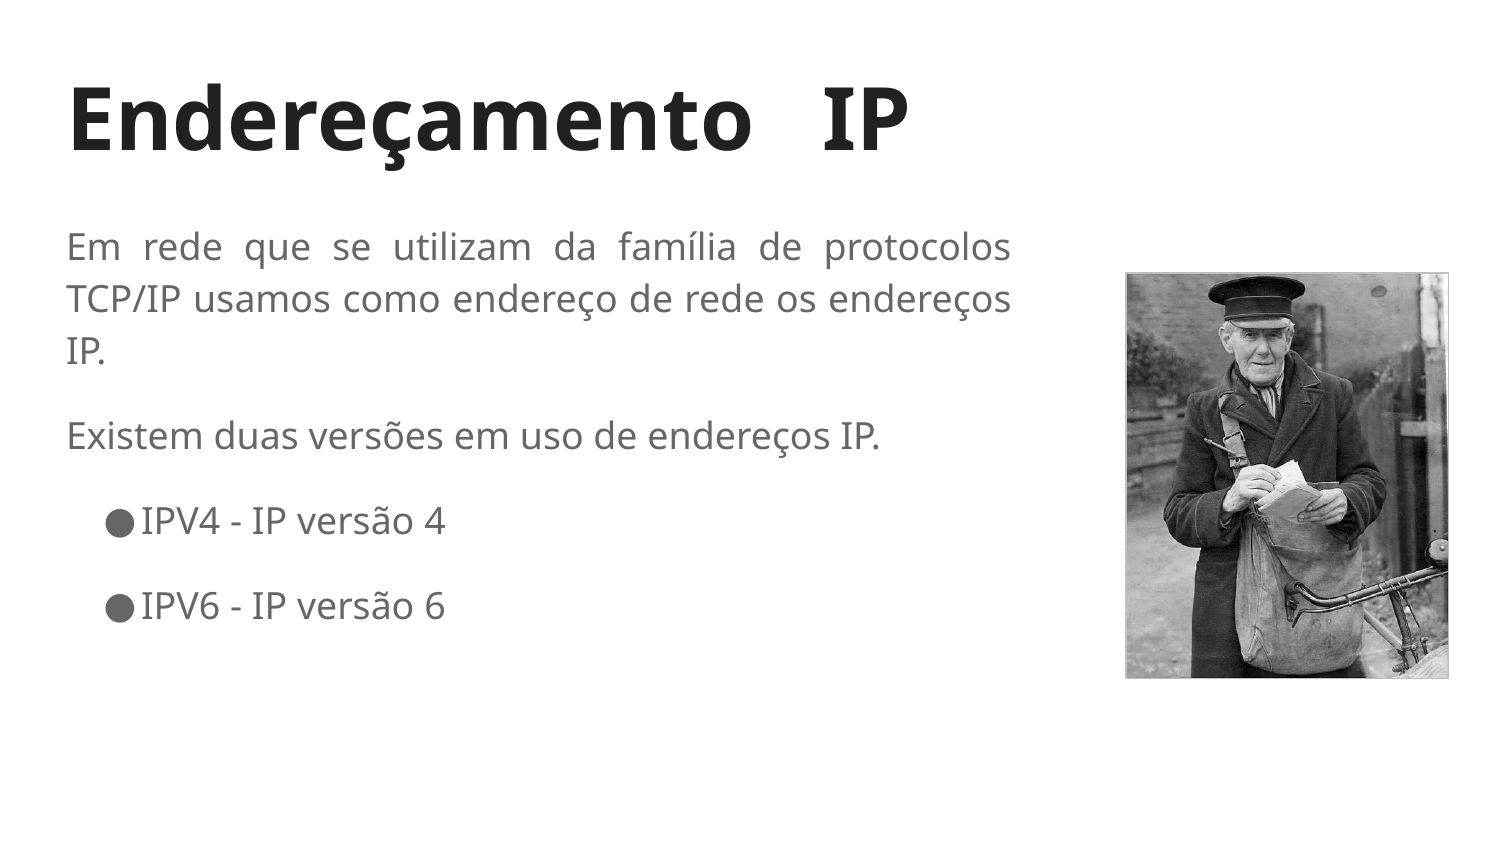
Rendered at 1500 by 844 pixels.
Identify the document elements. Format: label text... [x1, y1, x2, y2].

title Endereçamento IP [51, 48, 1449, 180]
list Em rede que se utilizam da família de protocolos TCP/IP usamos como endereço de rede os endereços IP. Existem duas versões em uso de endereços IP. IPV4 - IP versão 4 IPV6 - IP versão 6 [51, 201, 1028, 750]
picture [1125, 272, 1450, 679]
